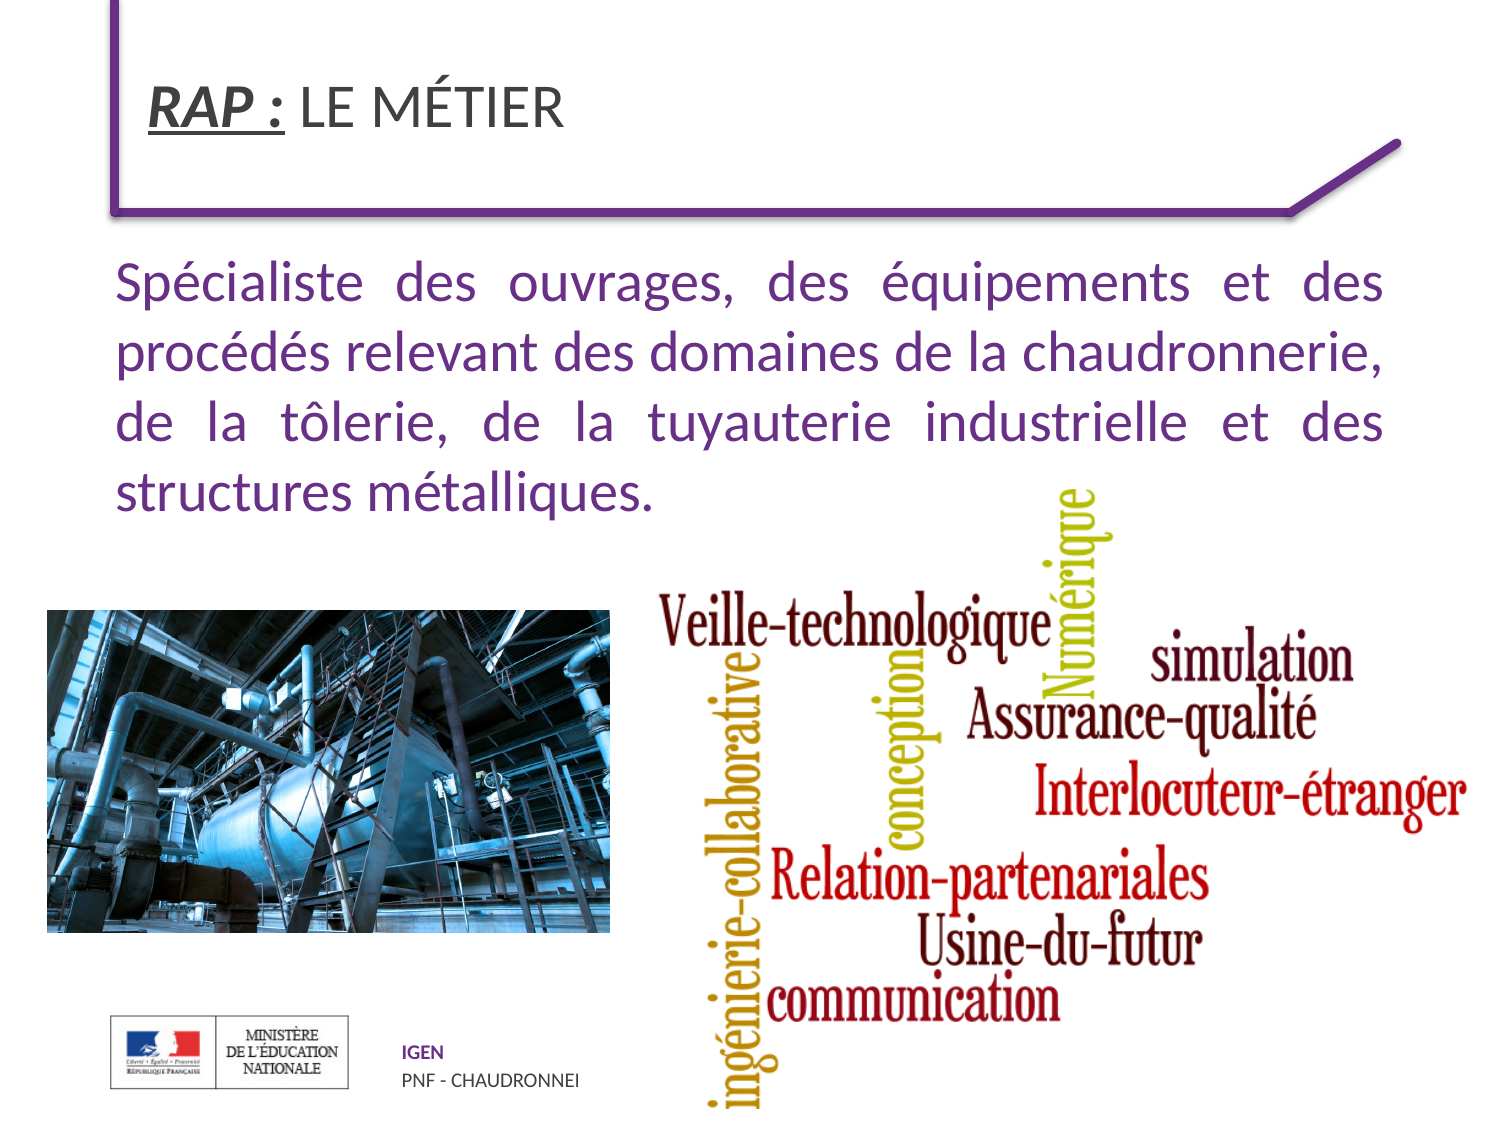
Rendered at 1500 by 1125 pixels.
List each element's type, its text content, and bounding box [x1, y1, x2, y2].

picture [109, 1006, 350, 1100]
title RAP : Le métier [132, 11, 1446, 148]
picture [47, 489, 1500, 1109]
list Spécialiste des ouvrages, des équipements et des procédés relevant des domaines de la chaudronnerie, de la tôlerie, de la tuyauterie industrielle et des structures métalliques. [100, 235, 1400, 368]
